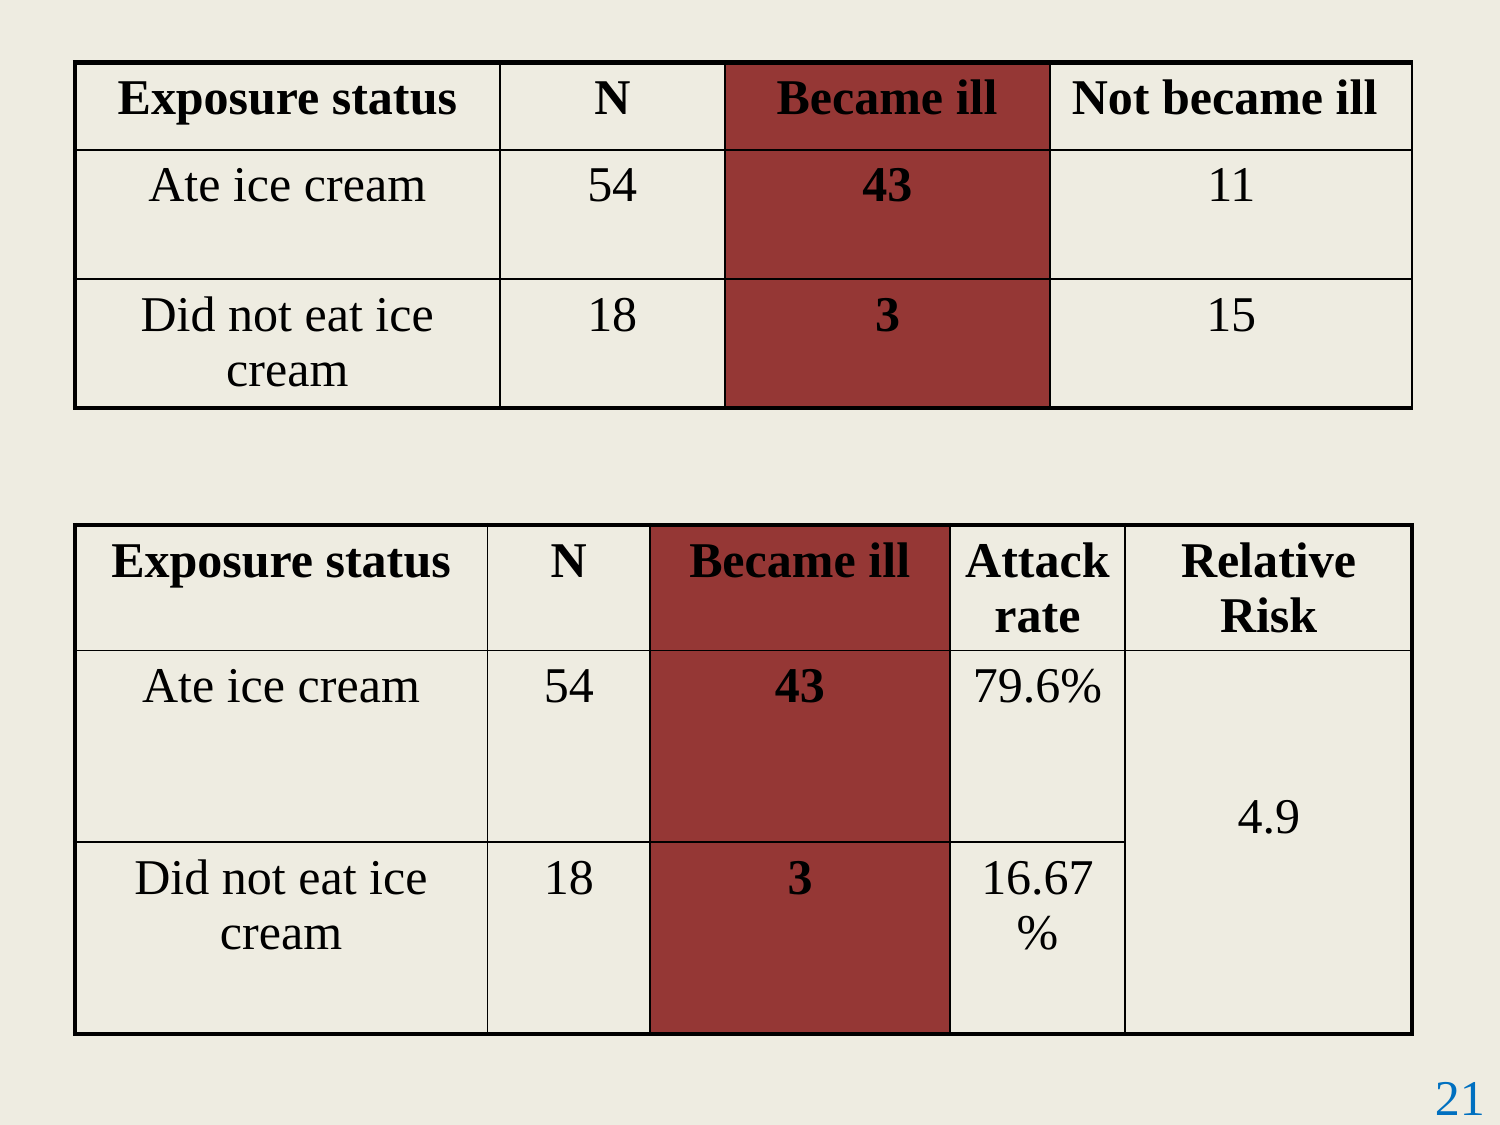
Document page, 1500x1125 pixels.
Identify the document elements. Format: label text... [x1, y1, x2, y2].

table_cell 11 [1051, 151, 1411, 278]
table_cell 18 [488, 843, 649, 1032]
table_header N [501, 65, 724, 149]
table_cell 16.67% [951, 843, 1124, 1032]
table_header Exposure status [77, 527, 487, 650]
table_header Became ill [726, 65, 1049, 149]
table_header Attack rate [951, 527, 1124, 650]
table_cell 3 [651, 843, 949, 1032]
table_cell 43 [726, 151, 1049, 278]
table_cell 54 [488, 651, 649, 841]
table_header N [488, 527, 649, 650]
table_cell 43 [651, 651, 949, 841]
slide_number 21 [1149, 1065, 1500, 1125]
table_cell 18 [501, 280, 724, 406]
table_cell 3 [726, 280, 1049, 406]
table_cell 54 [501, 151, 724, 278]
table_cell Ate ice cream [77, 151, 499, 278]
table_cell 79.6% [951, 651, 1124, 841]
table_cell Ate ice cream [77, 651, 487, 841]
table_header Relative Risk [1126, 527, 1410, 650]
table_header Became ill [651, 527, 949, 650]
table_header Exposure status [77, 65, 499, 149]
table_cell Did not eat ice cream [77, 843, 487, 1032]
table_cell 4.9 [1126, 651, 1410, 1032]
table_cell Did not eat ice cream [77, 280, 499, 406]
table_cell 15 [1051, 280, 1411, 406]
table_header Not became ill [1051, 65, 1411, 149]
